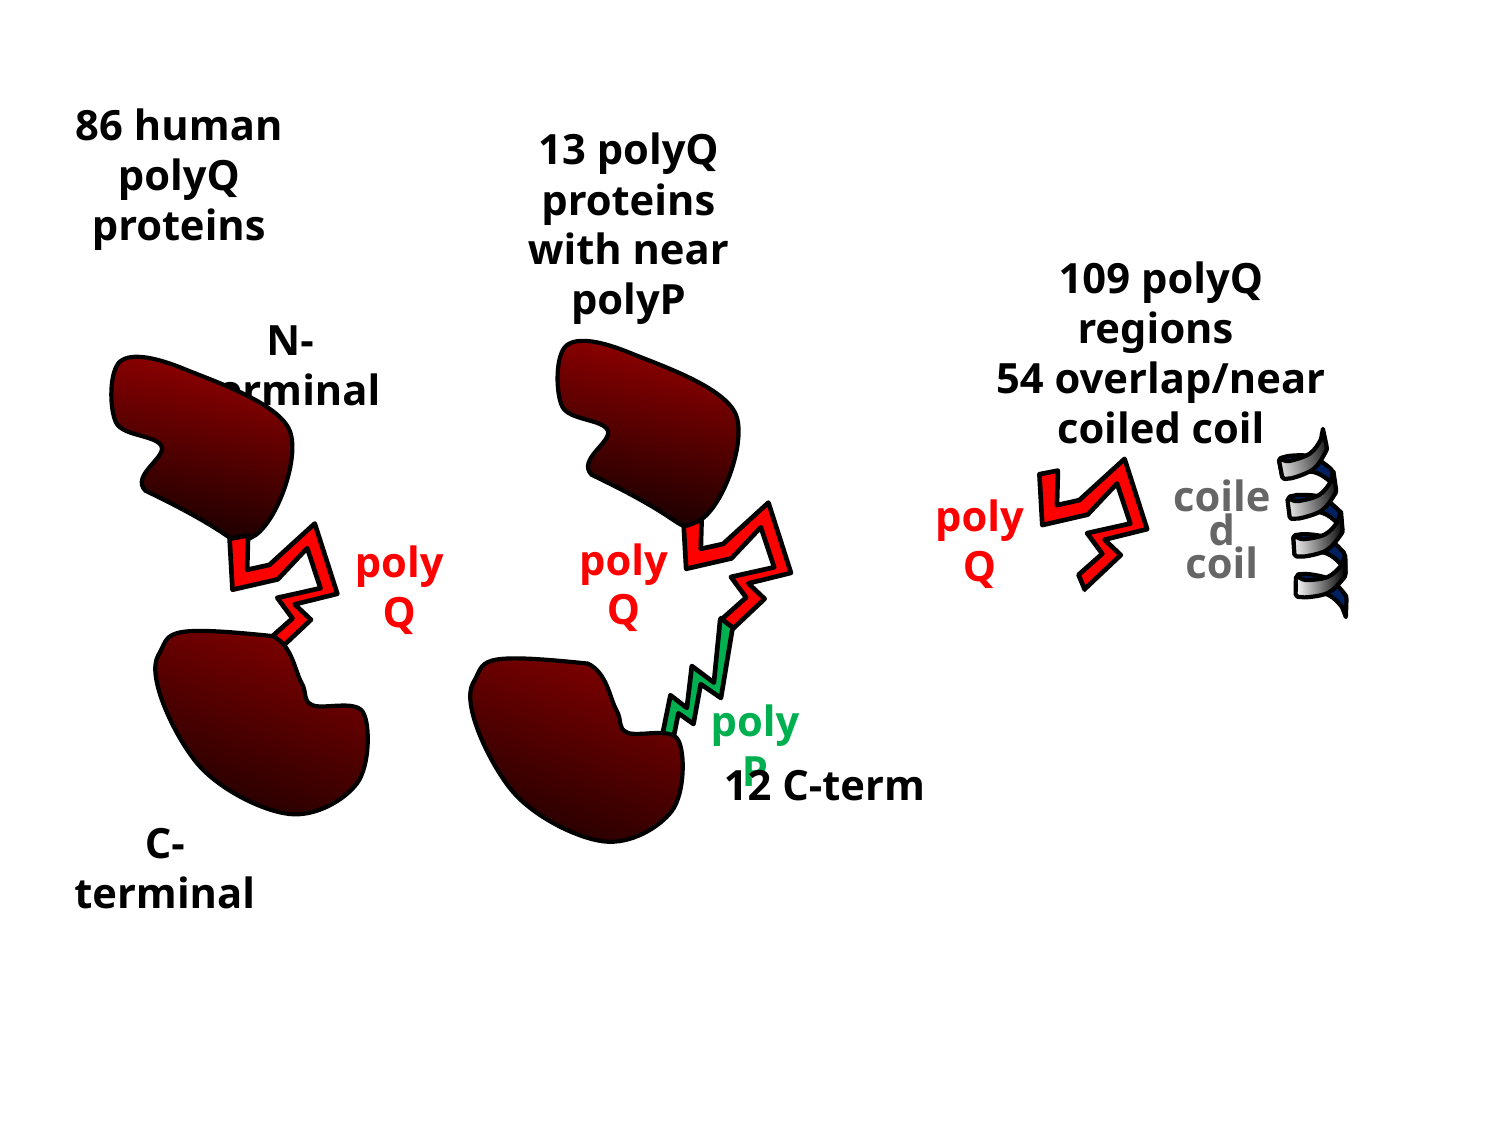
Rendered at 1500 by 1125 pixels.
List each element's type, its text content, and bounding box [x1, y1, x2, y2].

text_box [109, 354, 295, 541]
text_box [228, 522, 330, 644]
text_box [153, 628, 370, 817]
text_box N-terminal [165, 306, 416, 422]
text_box polyQ [330, 528, 468, 644]
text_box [910, 244, 1350, 617]
text_box C-terminal [39, 809, 290, 925]
text_box 86 human polyQ proteins [53, 91, 304, 257]
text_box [486, 115, 950, 858]
